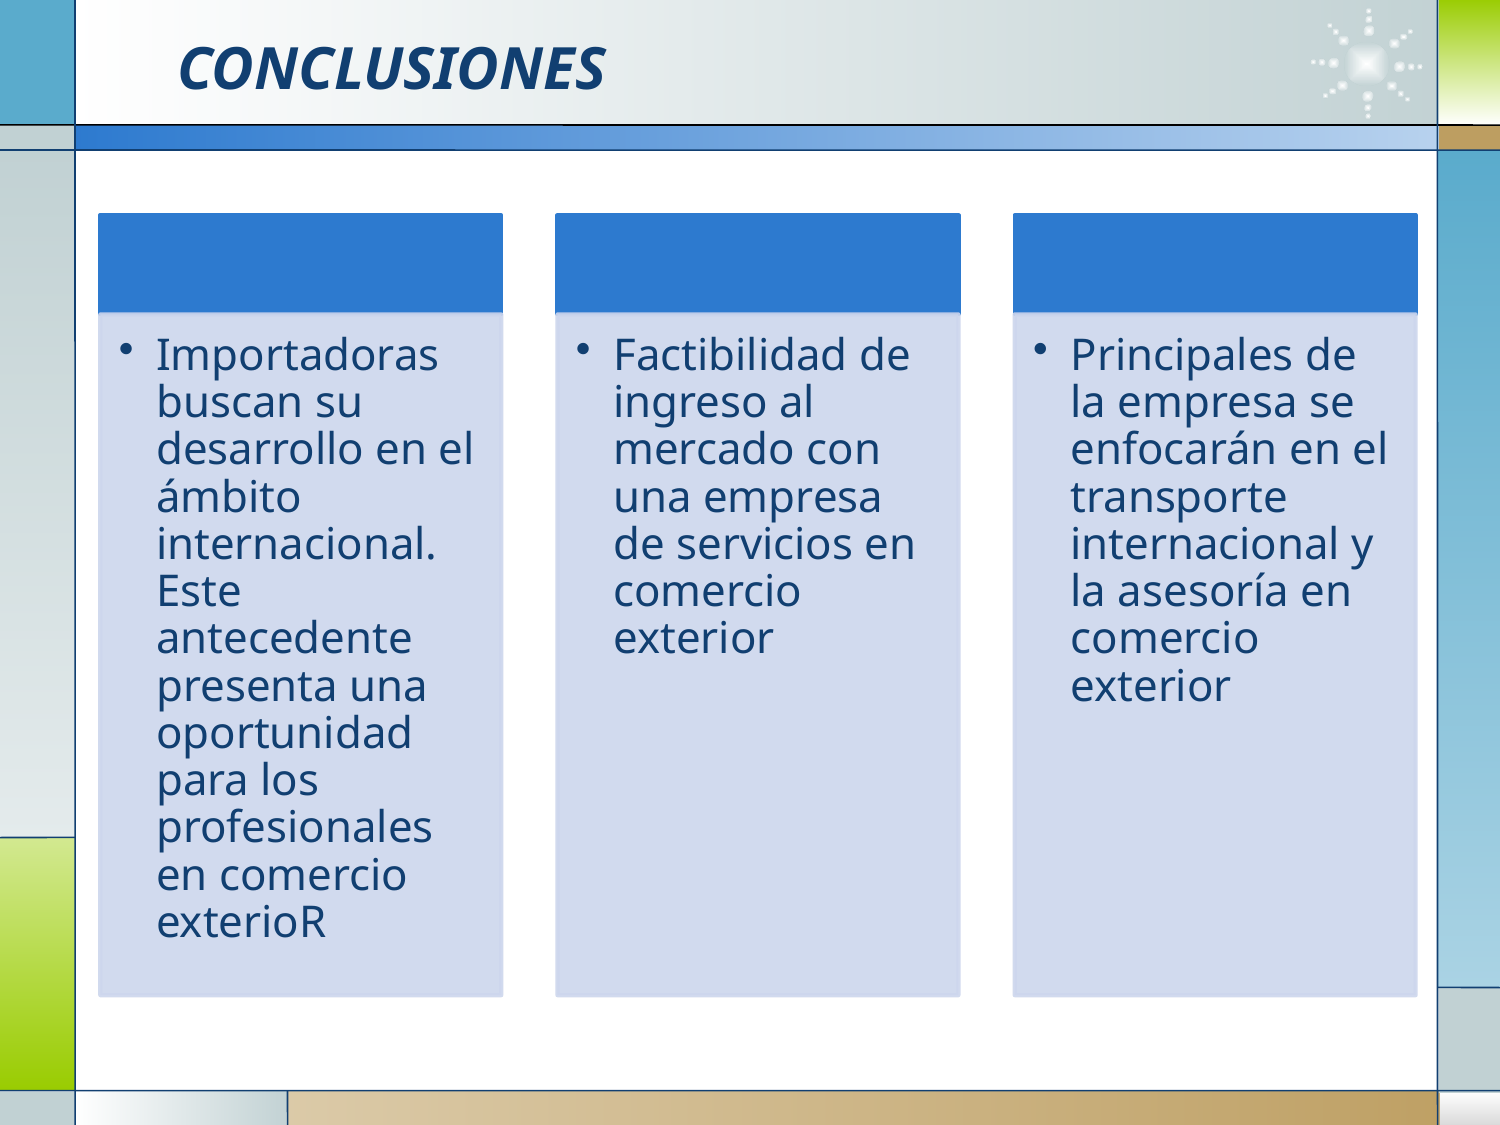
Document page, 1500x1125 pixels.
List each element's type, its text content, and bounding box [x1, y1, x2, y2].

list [99, 201, 1417, 1009]
title CONCLUSIONES [162, 20, 1263, 113]
